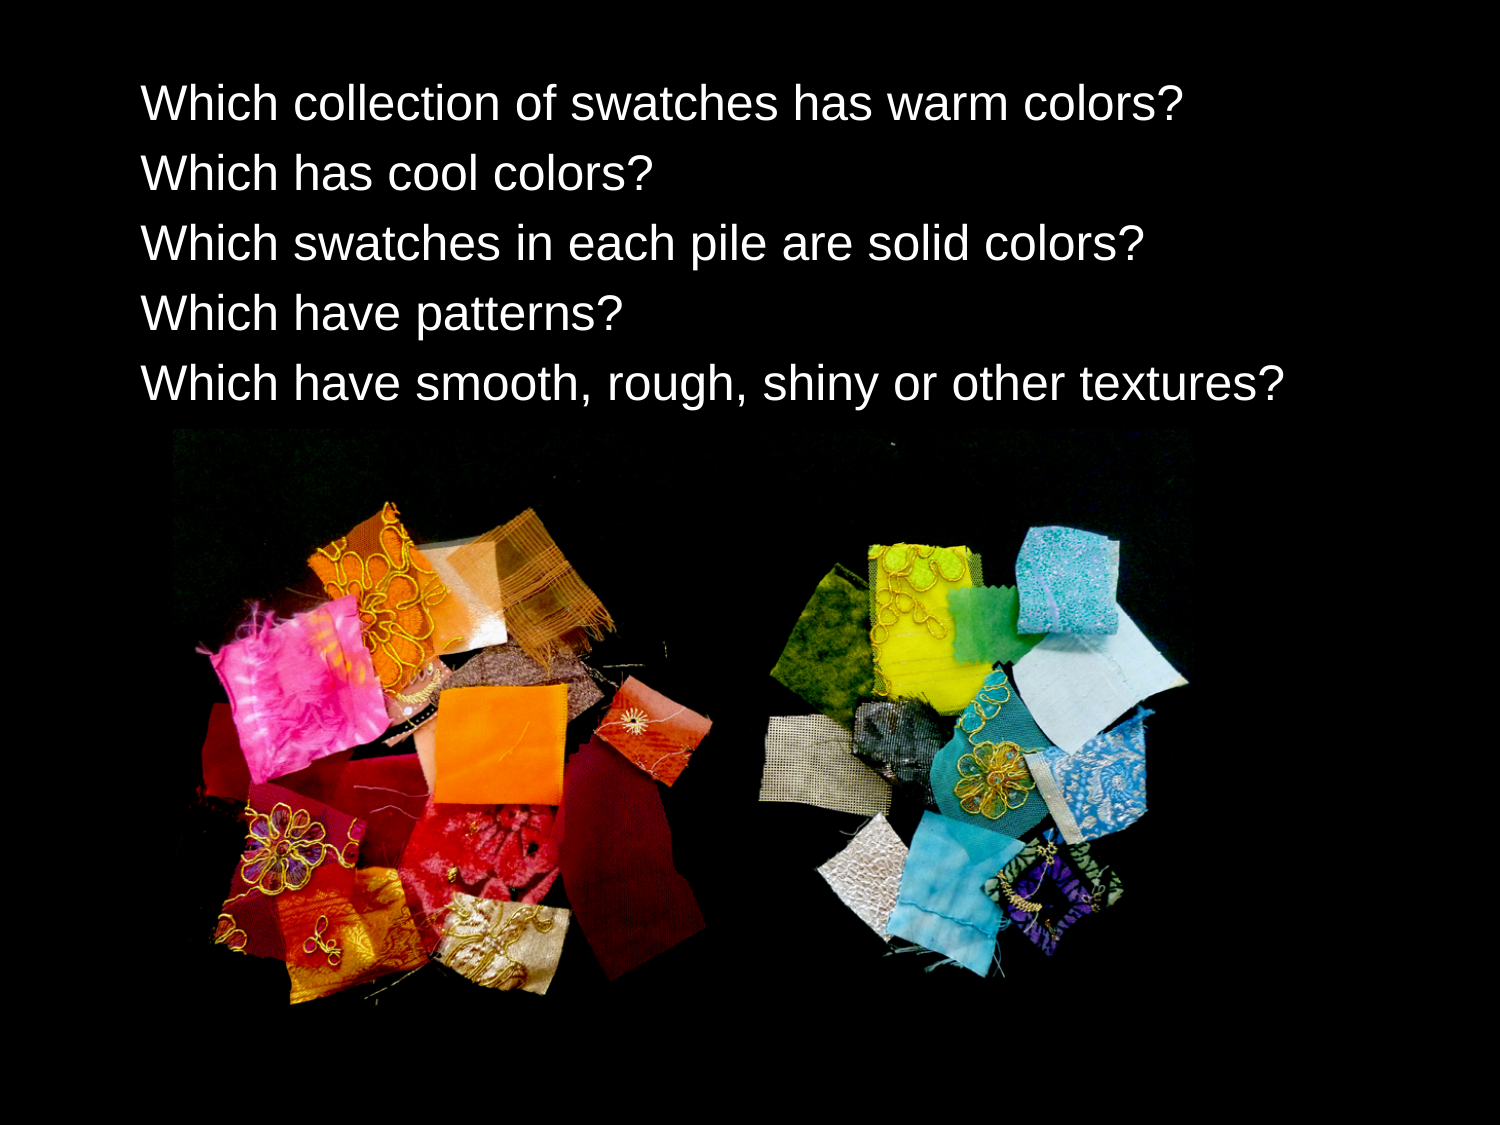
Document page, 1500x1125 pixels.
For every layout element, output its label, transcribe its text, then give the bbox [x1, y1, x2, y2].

list Which collection of swatches has warm colors? Which has cool colors? Which swatches in each pile are solid colors? Which have patterns? Which have smooth, rough, shiny or other textures? [125, 63, 1383, 475]
picture [173, 428, 1194, 1068]
